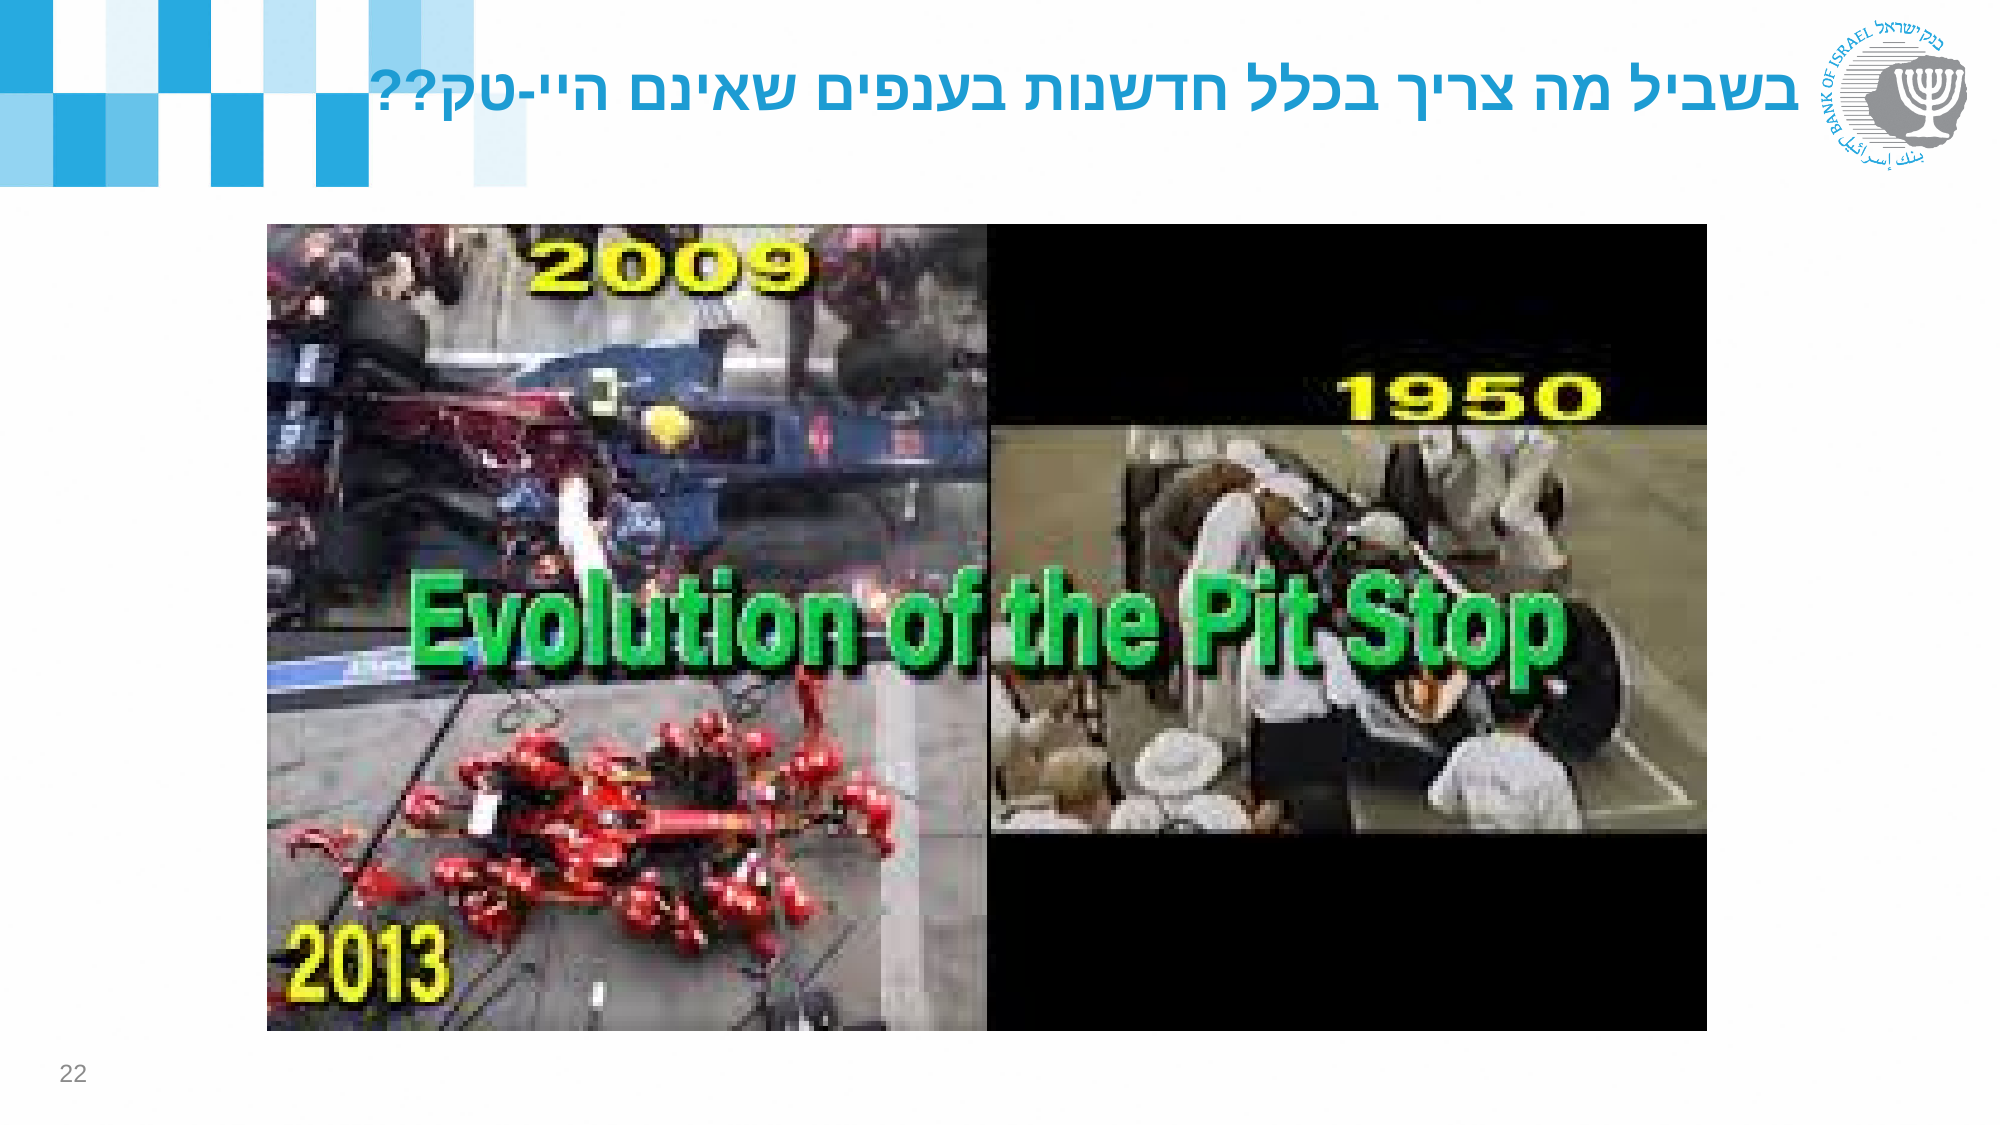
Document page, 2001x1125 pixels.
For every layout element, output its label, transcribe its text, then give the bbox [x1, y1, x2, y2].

text_box בשביל מה צריך בכלל חדשנות בענפים שאינם היי-טק?? [337, 58, 1817, 191]
picture [0, 0, 2001, 1125]
slide_number 22 [44, 1042, 184, 1103]
